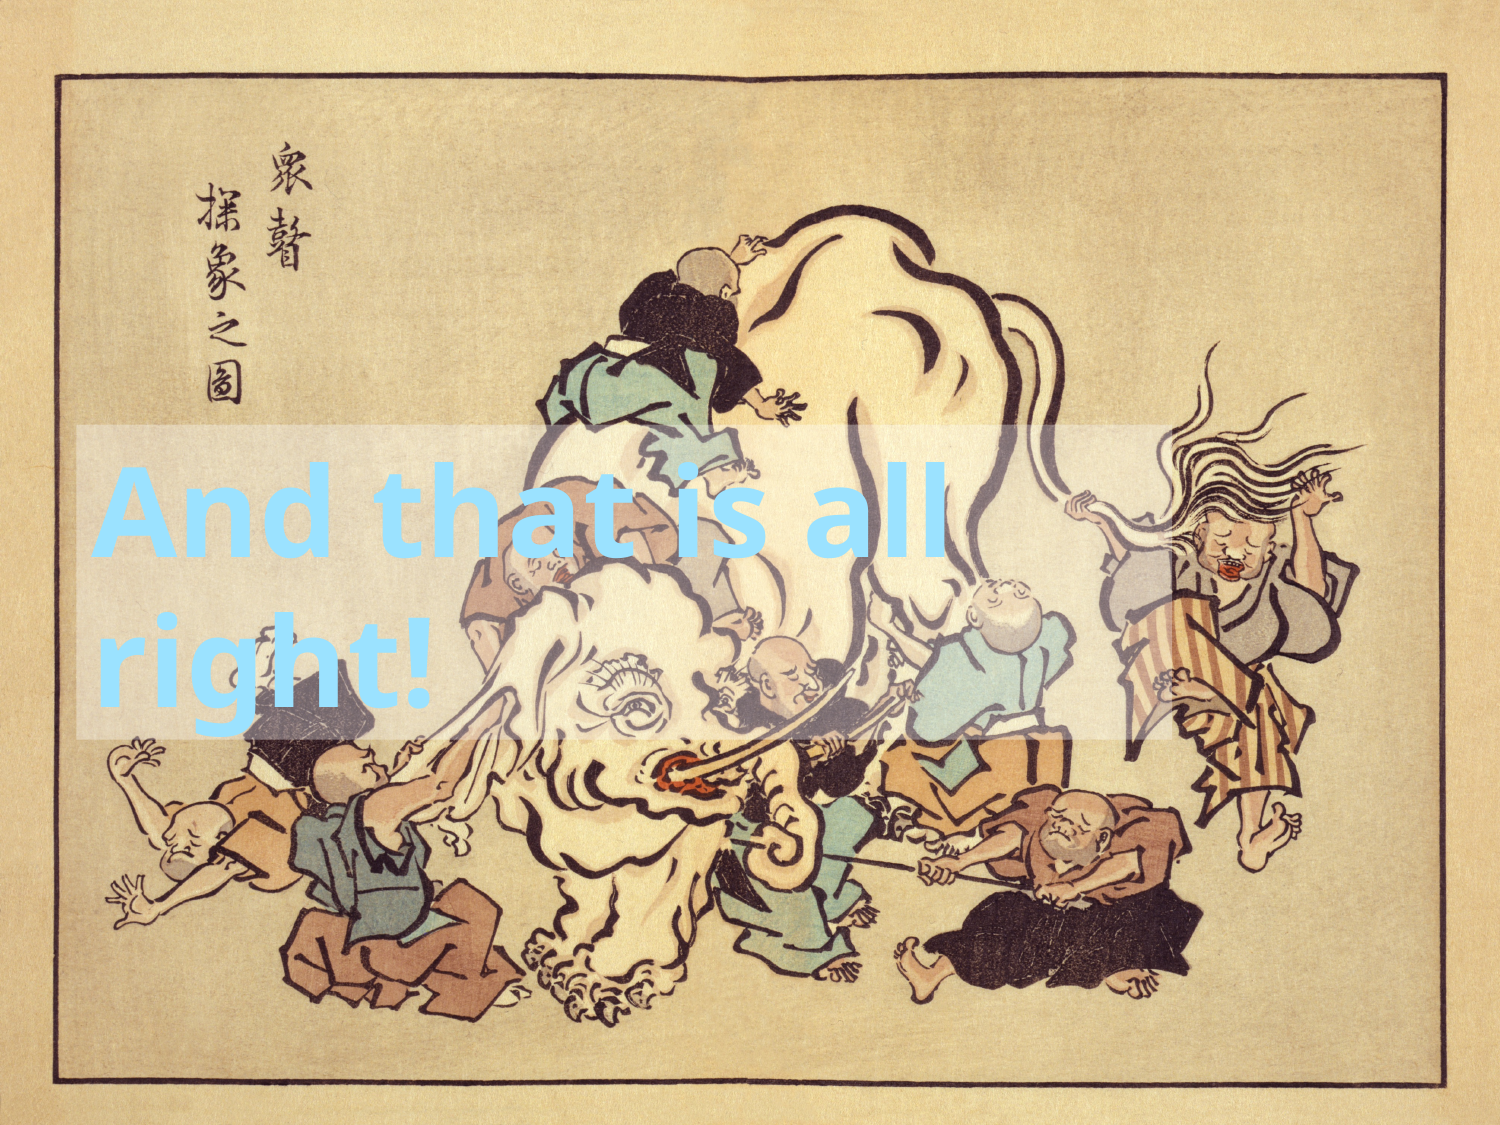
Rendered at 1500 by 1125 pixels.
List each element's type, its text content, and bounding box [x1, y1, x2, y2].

picture [0, 0, 1500, 1125]
text_box And that is all right! [76, 424, 1173, 740]
